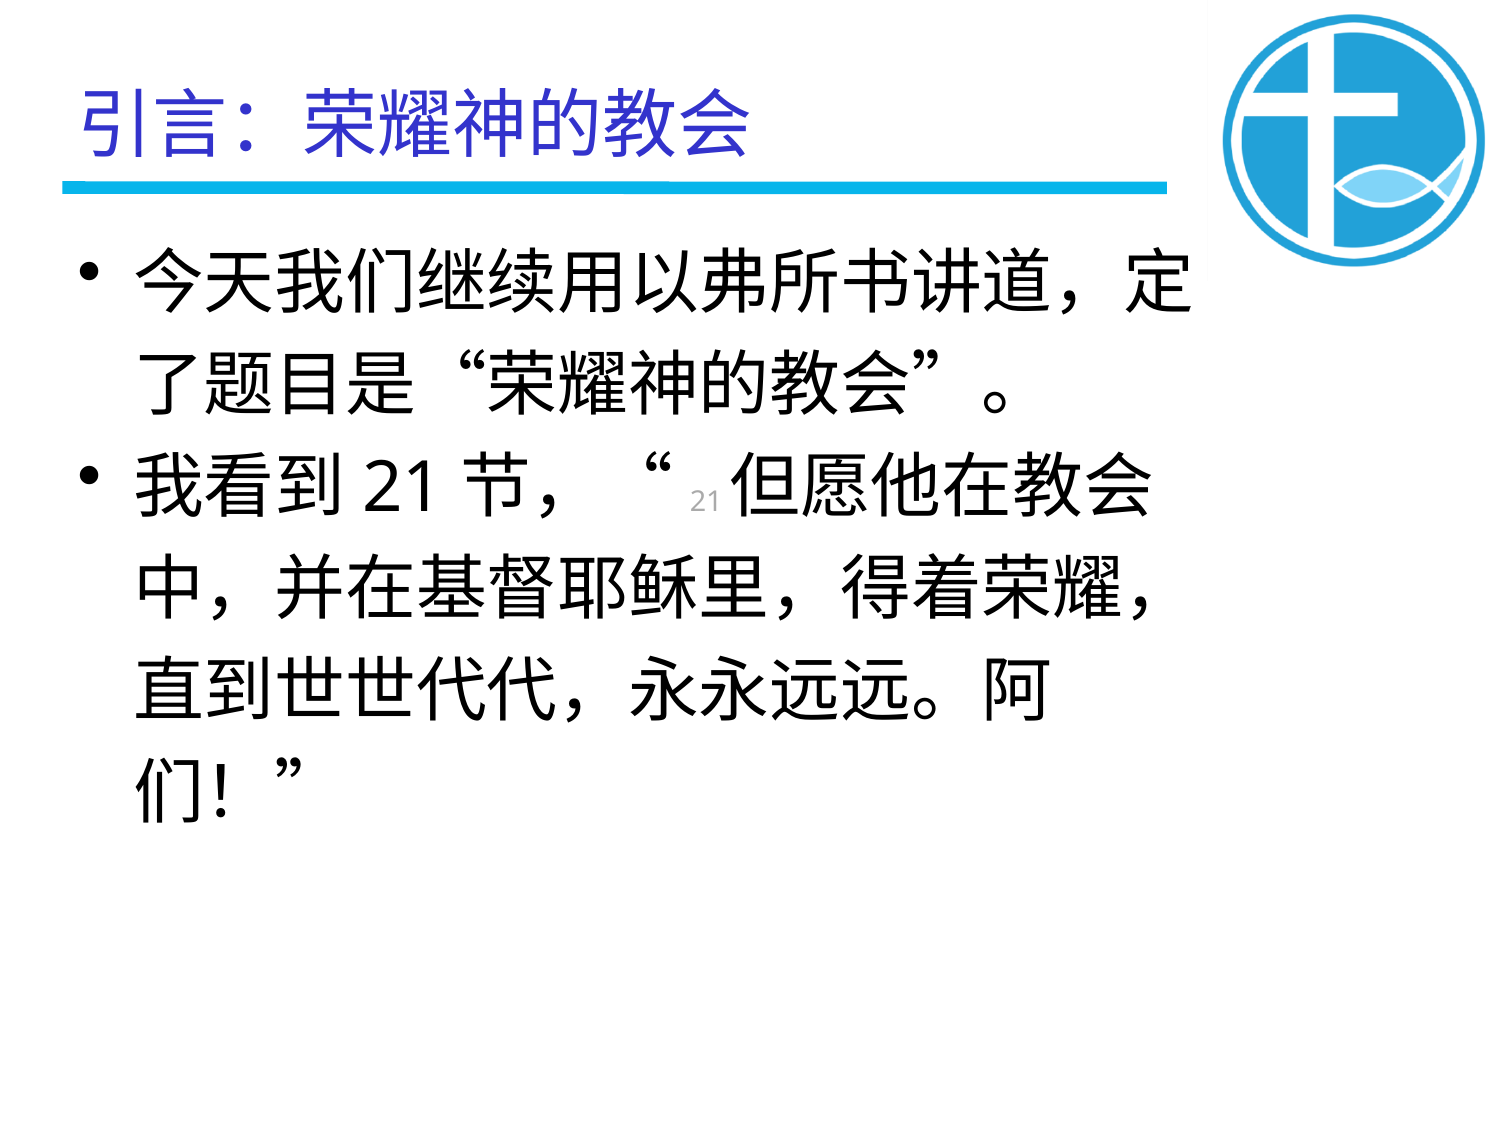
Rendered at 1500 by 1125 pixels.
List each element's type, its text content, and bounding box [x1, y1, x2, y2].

text_box 今天我们继续用以弗所书讲道，定了题目是“荣耀神的教会”。 我看到21节，“21但愿他在教会中，并在基督耶稣里，得着荣耀，直到世世代代，永永远远。阿们！” [69, 212, 1218, 1125]
text_box 引言：荣耀神的教会 [69, 79, 1130, 175]
picture [1207, 0, 1500, 281]
